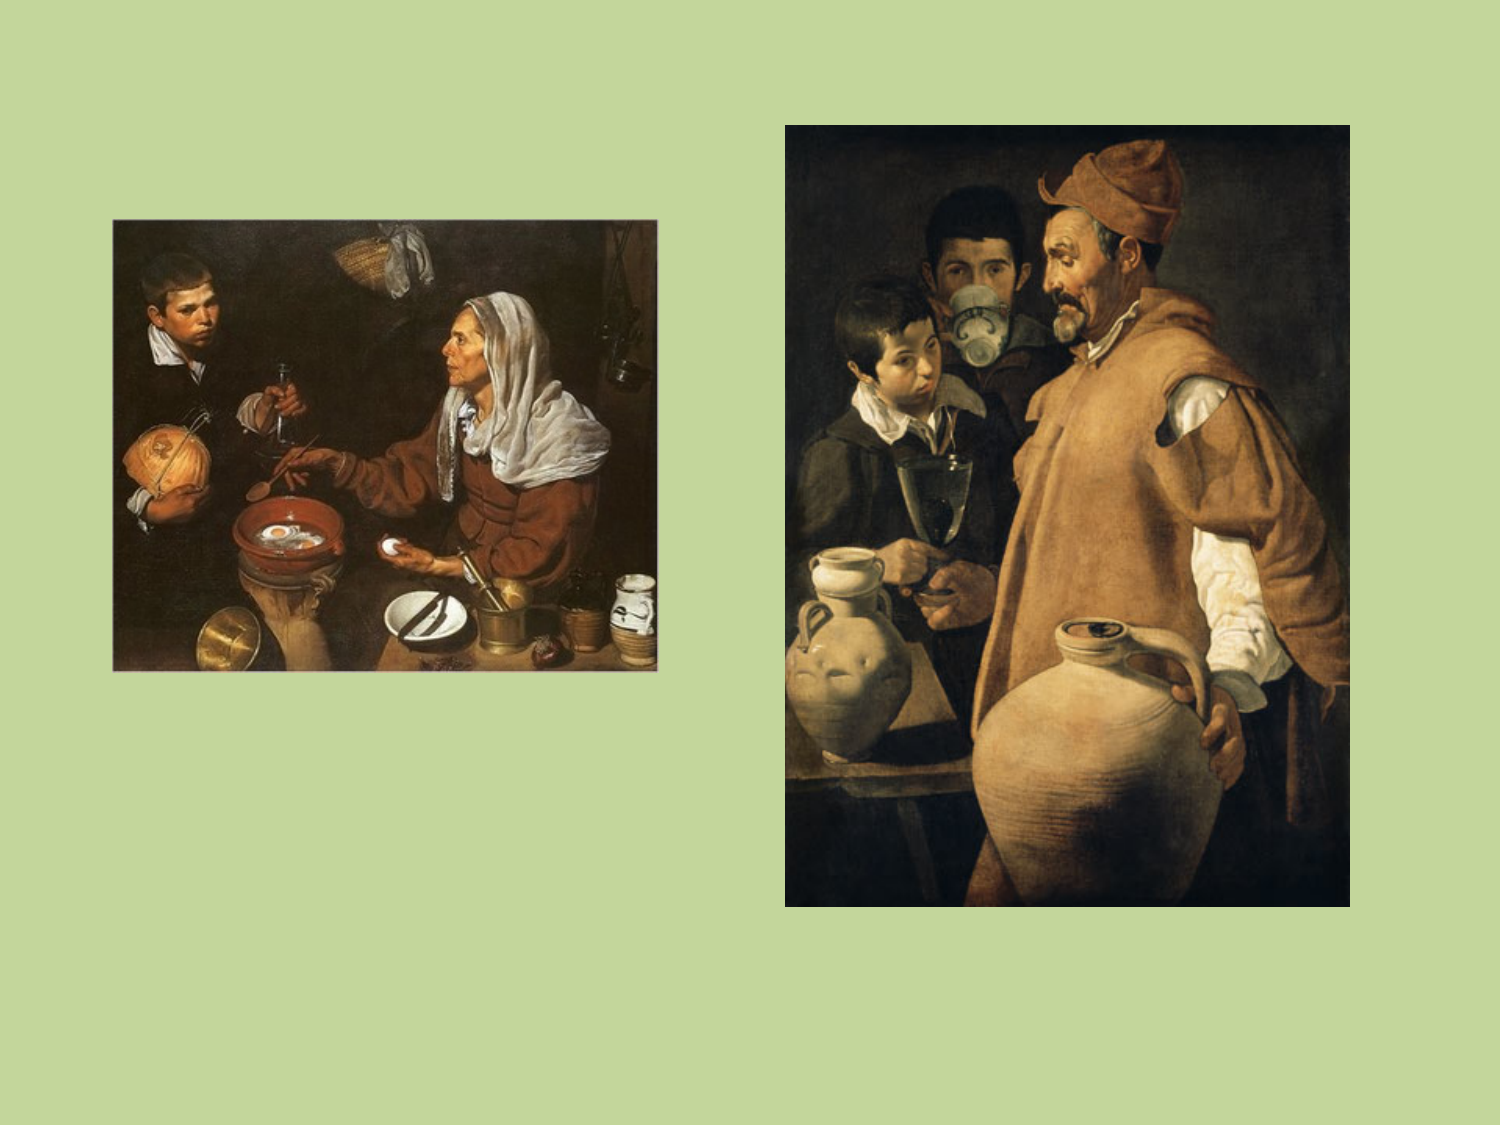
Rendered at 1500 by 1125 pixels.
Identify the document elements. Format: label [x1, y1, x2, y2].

picture [785, 125, 1350, 907]
picture [111, 219, 660, 674]
